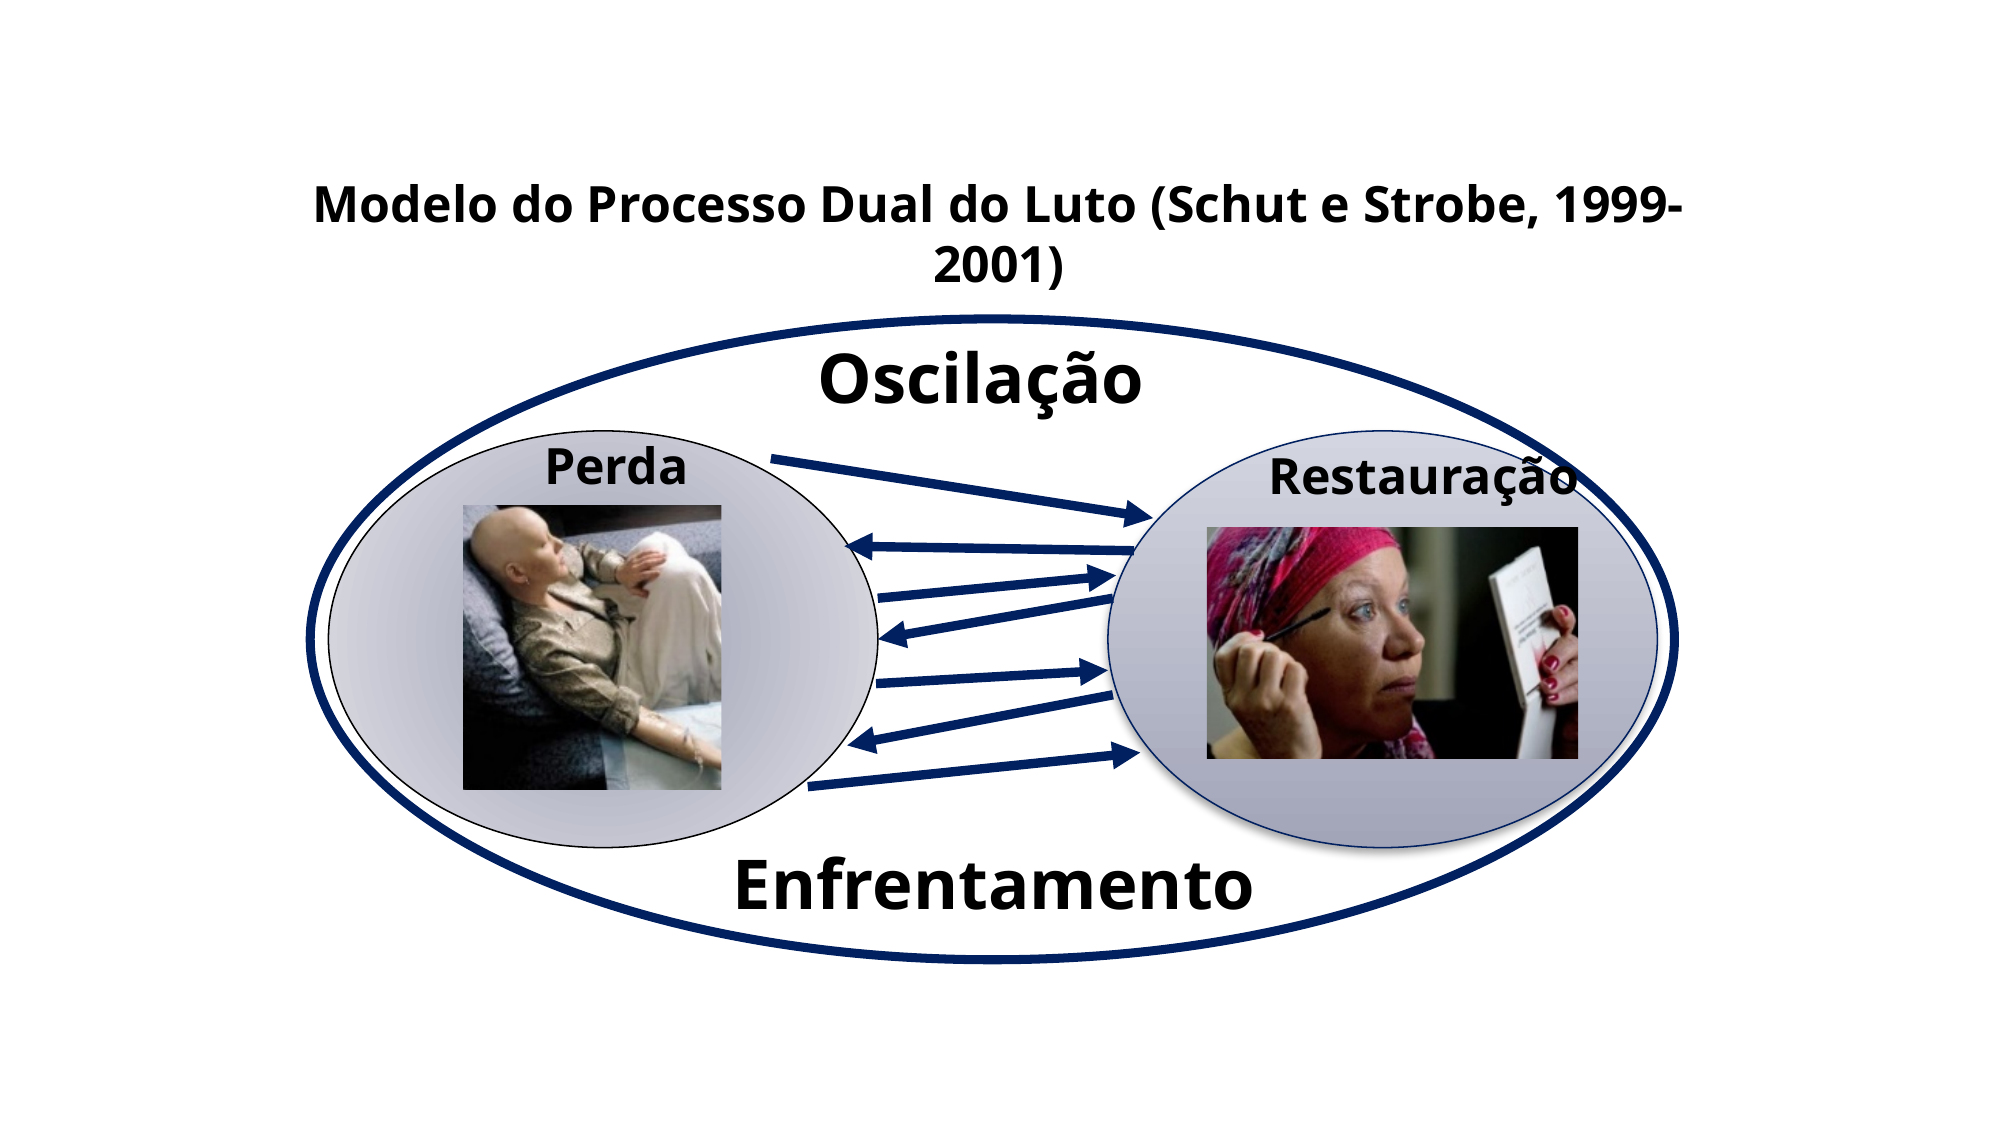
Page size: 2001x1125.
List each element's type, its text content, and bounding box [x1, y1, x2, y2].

text_box [1378, 511, 1679, 909]
text_box [795, 314, 1190, 328]
text_box [1107, 453, 1659, 849]
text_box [807, 752, 1141, 787]
text_box [1307, 430, 1458, 438]
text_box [843, 545, 1135, 552]
picture [1206, 527, 1579, 759]
text_box Oscilação [751, 328, 1211, 423]
text_box Modelo do Processo Dual do Luto (Schut e Strobe, 1999-2001) [248, 163, 1749, 303]
text_box Perda [533, 428, 771, 500]
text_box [877, 597, 1114, 640]
text_box [684, 930, 1300, 965]
text_box Enfrentamento [610, 835, 1378, 930]
text_box [328, 437, 878, 848]
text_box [875, 670, 1109, 684]
text_box Restauração [1257, 438, 1658, 511]
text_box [770, 458, 1154, 519]
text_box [877, 575, 1117, 599]
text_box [846, 694, 1114, 746]
picture [462, 505, 722, 790]
text_box [305, 331, 1532, 910]
